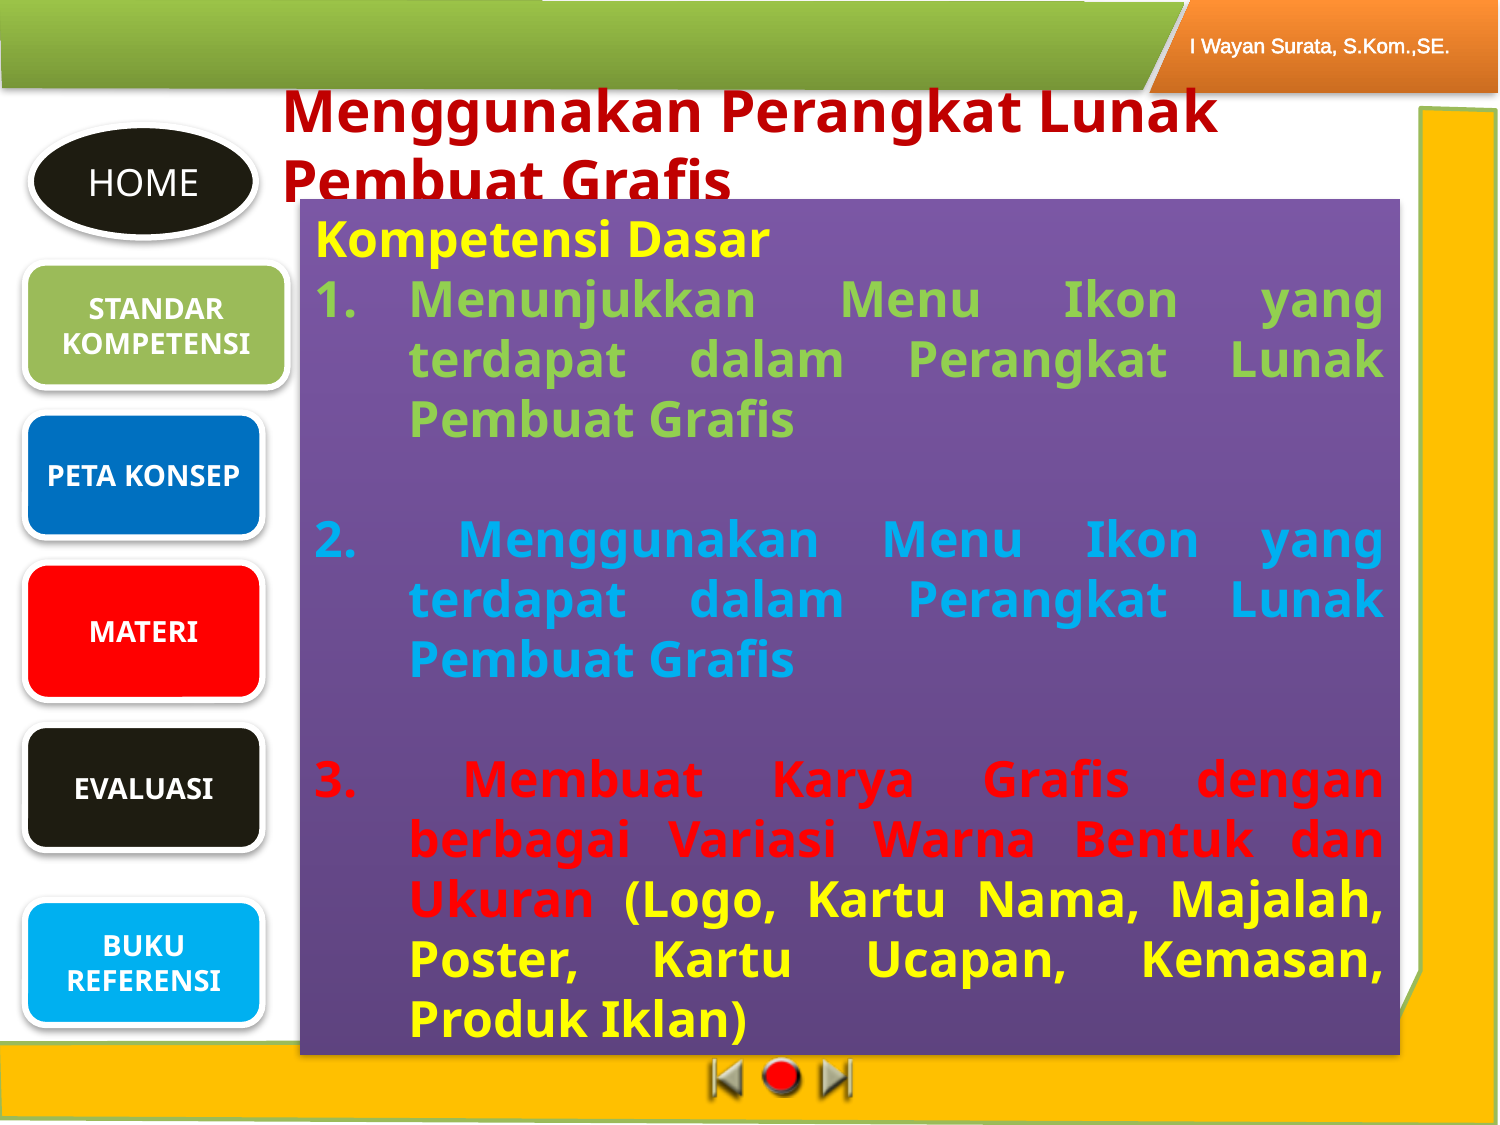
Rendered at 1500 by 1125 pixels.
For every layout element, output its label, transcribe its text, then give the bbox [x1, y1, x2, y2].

text_box Kompetensi Dasar Menunjukkan Menu Ikon yang terdapat dalam Perangkat Lunak Pembuat Grafis 2. Menggunakan Menu Ikon yang terdapat dalam Perangkat Lunak Pembuat Grafis 3. Membuat Karya Grafis dengan berbagai Variasi Warna Bentuk dan Ukuran (Logo, Kartu Nama, Majalah, Poster, Kartu Ucapan, Kemasan, Produk Iklan) [300, 199, 1400, 1055]
text_box Menggunakan Perangkat Lunak Pembuat Grafis [260, 97, 1415, 190]
picture [700, 1055, 805, 1110]
picture [806, 1055, 870, 1110]
